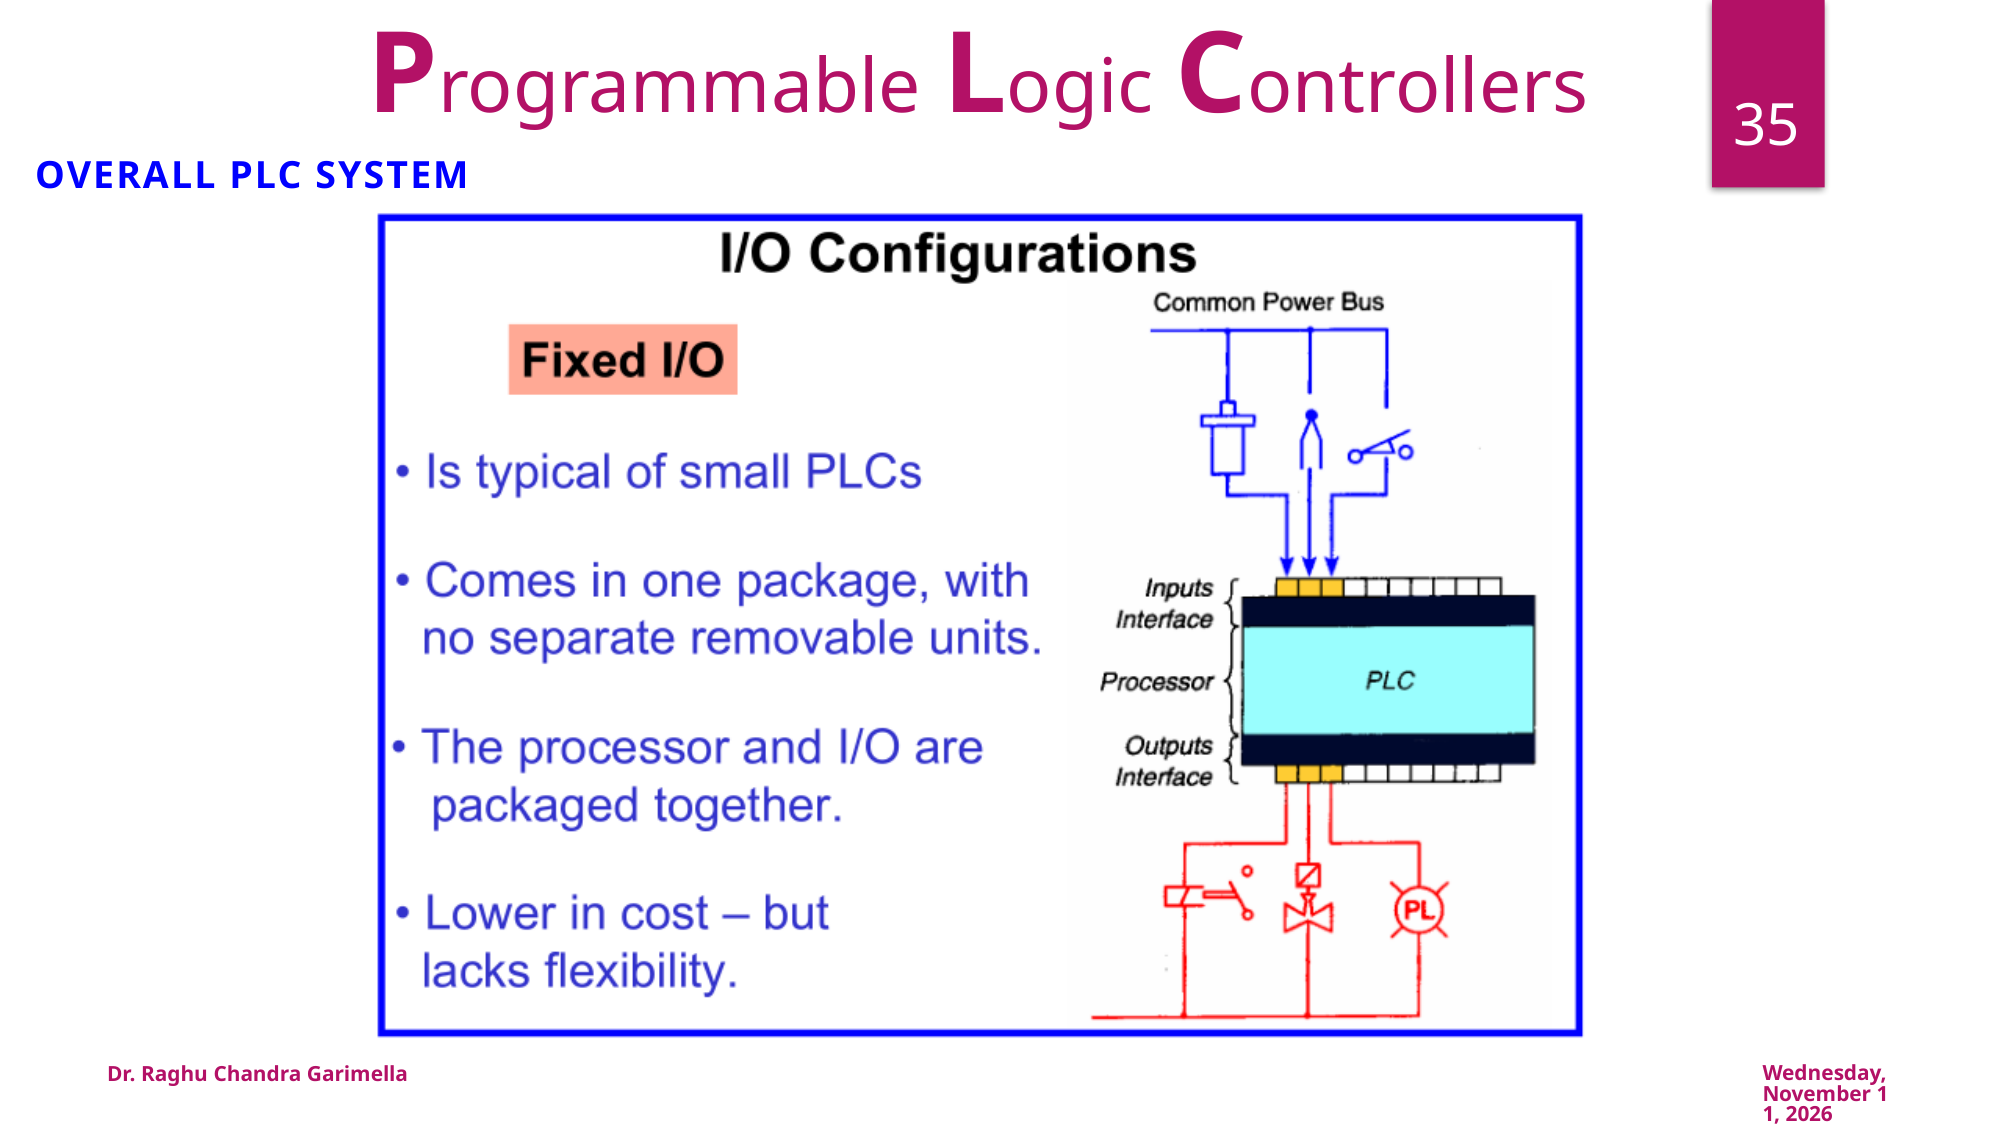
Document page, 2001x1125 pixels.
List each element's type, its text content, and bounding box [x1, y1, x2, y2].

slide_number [1747, 1048, 1911, 1099]
text_box Programmable Logic Controllers [352, 0, 1604, 143]
picture [367, 201, 1589, 1049]
text_box Overall PLC System [20, 144, 496, 204]
footer Dr. Raghu Chandra Garimella [92, 1048, 726, 1099]
slide_number 35 [1698, 48, 1836, 175]
